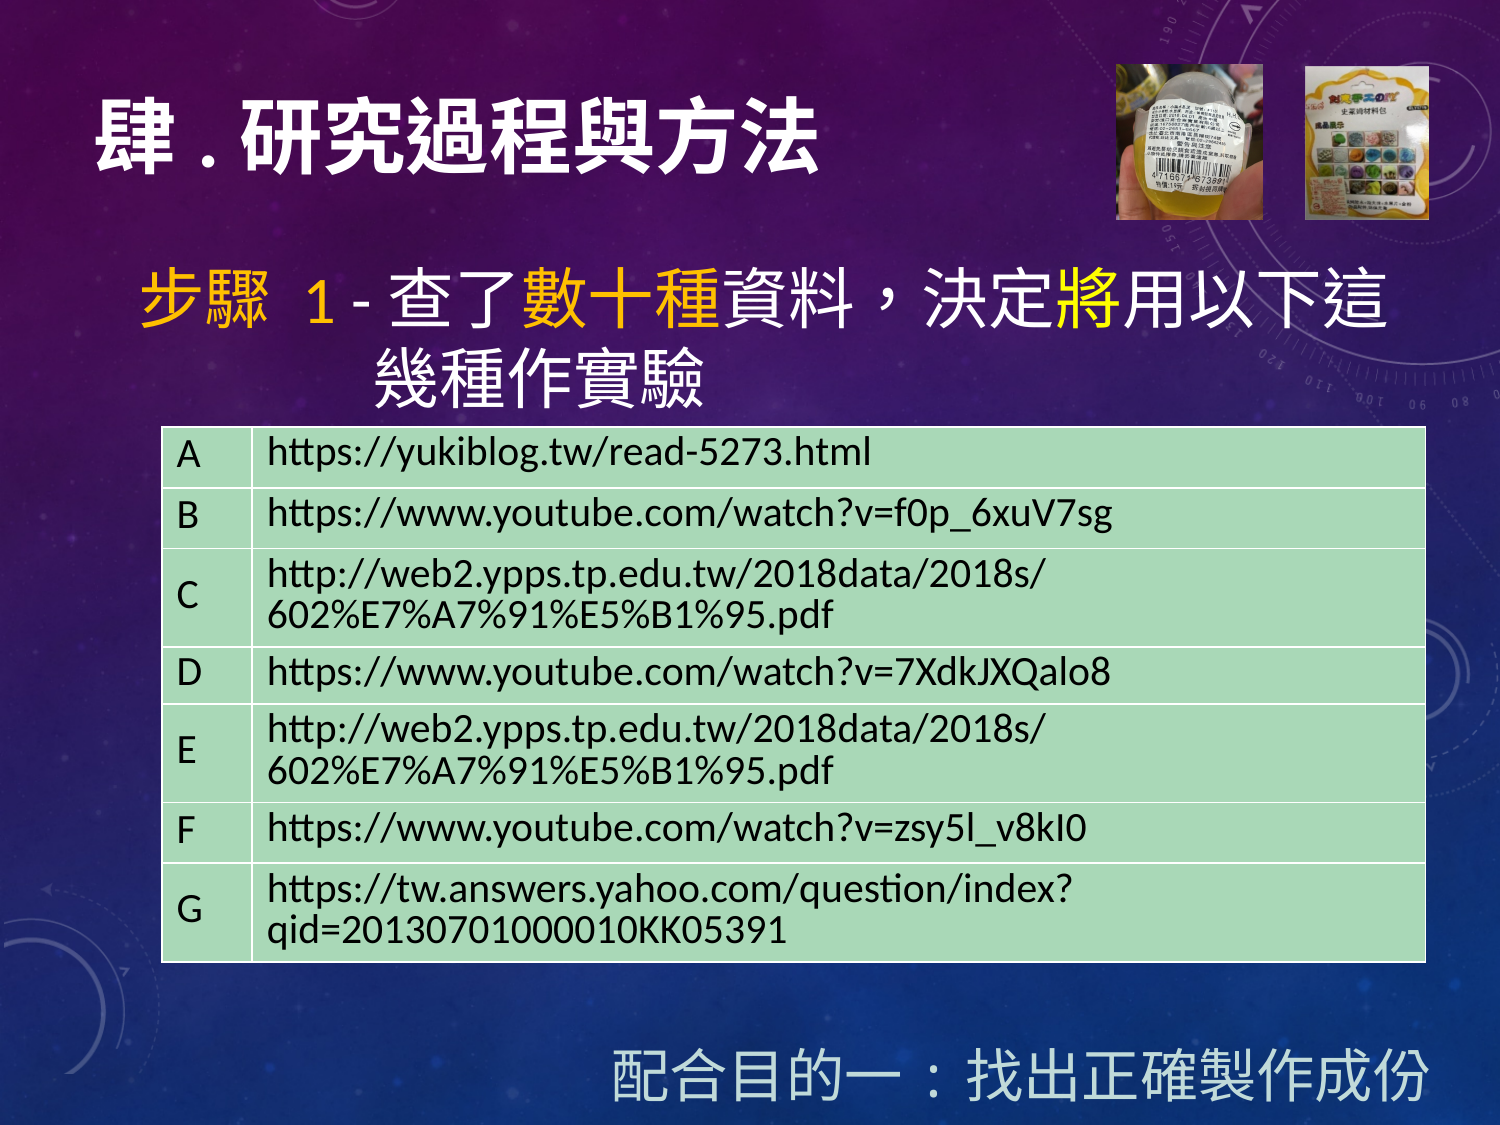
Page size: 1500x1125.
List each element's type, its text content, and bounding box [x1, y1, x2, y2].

table_cell C [163, 549, 251, 646]
table_cell http://web2.ypps.tp.edu.tw/2018data/2018s/602%E7%A7%91%E5%B1%95.pdf [253, 705, 1425, 802]
table_cell G [163, 864, 251, 961]
table_header A [163, 428, 251, 487]
text_box 配合目的一:找出正確製作成份 [596, 1031, 1459, 1117]
table_cell https://tw.answers.yahoo.com/question/index?qid=20130701000010KK05391 [253, 864, 1425, 961]
table_cell B [163, 489, 251, 548]
title 肆.研究過程與方法 [78, 36, 1354, 232]
table_cell E [163, 705, 251, 802]
table_header https://yukiblog.tw/read-5273.html [253, 428, 1425, 487]
table_cell https://www.youtube.com/watch?v=f0p_6xuV7sg [253, 489, 1425, 548]
table_cell F [163, 803, 251, 862]
table_cell https://www.youtube.com/watch?v=zsy5l_v8kI0 [253, 803, 1425, 862]
table_cell https://www.youtube.com/watch?v=7XdkJXQalo8 [253, 648, 1425, 703]
picture [0, 0, 1500, 1125]
table_cell D [163, 648, 251, 703]
table_cell http://web2.ypps.tp.edu.tw/2018data/2018s/602%E7%A7%91%E5%B1%95.pdf [253, 549, 1425, 646]
list 步驟 1 -查了數十種資料，決定將用以下這幾種作實驗 [123, 249, 1456, 403]
